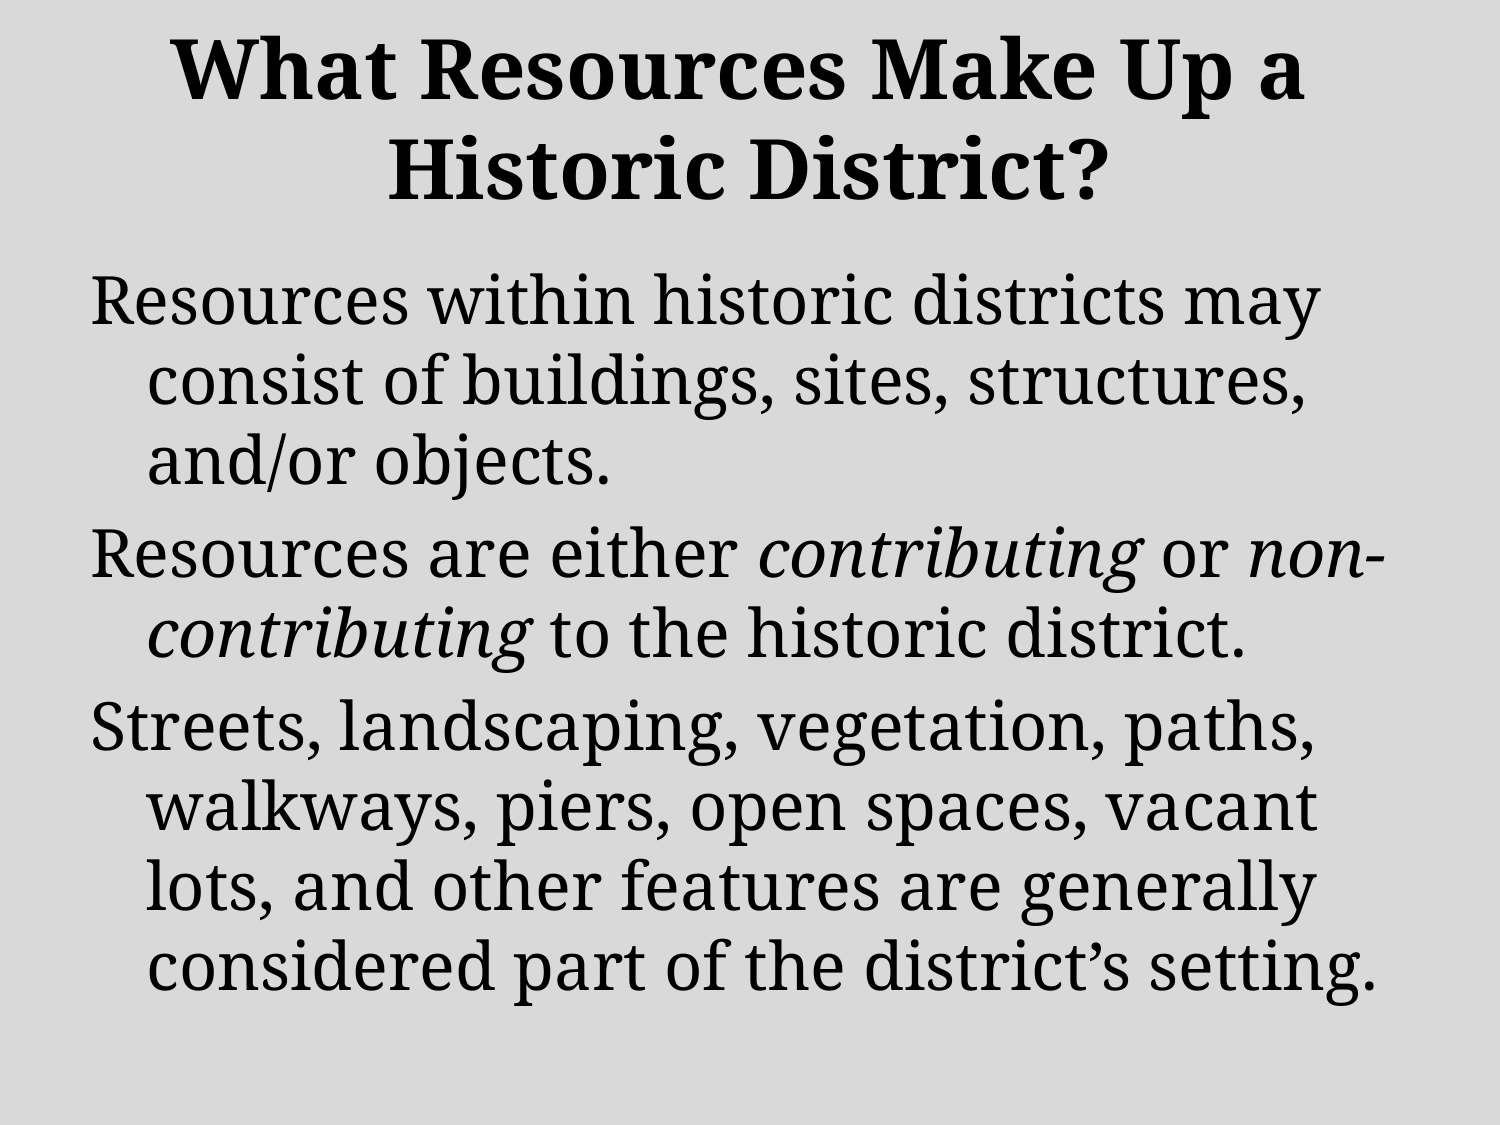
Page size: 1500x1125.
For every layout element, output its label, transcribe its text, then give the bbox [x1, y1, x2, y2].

title What Resources Make Up a Historic District? [0, 0, 1500, 233]
list Resources within historic districts may consist of buildings, sites, structures, and/or objects. Resources are either contributing or non-contributing to the historic district. Streets, landscaping, vegetation, paths, walkways, piers, open spaces, vacant lots, and other features are generally considered part of the district’s setting. [74, 249, 1426, 1056]
